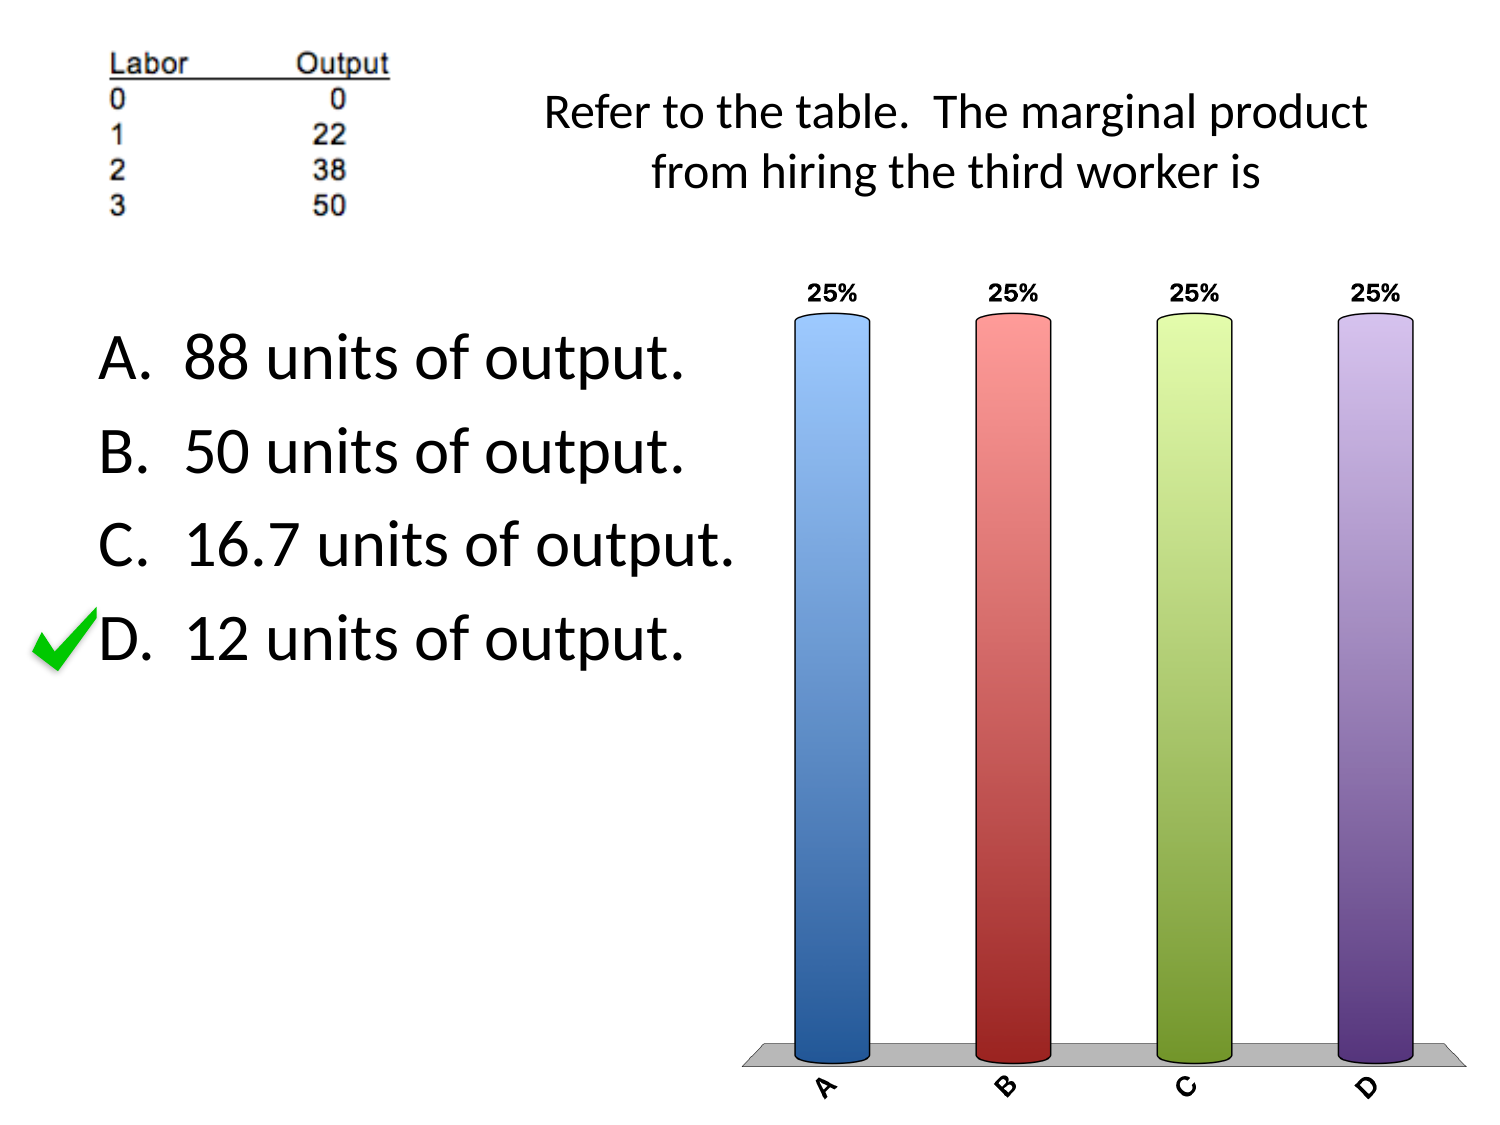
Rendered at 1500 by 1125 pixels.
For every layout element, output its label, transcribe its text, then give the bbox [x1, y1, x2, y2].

title Refer to the table. The marginal product from hiring the third worker is [494, 45, 1419, 233]
list 88 units of output. 50 units of output. 16.7 units of output. 12 units of output. [83, 305, 734, 1048]
picture [739, 262, 1490, 1107]
picture [87, 47, 422, 238]
text_box [31, 605, 98, 672]
